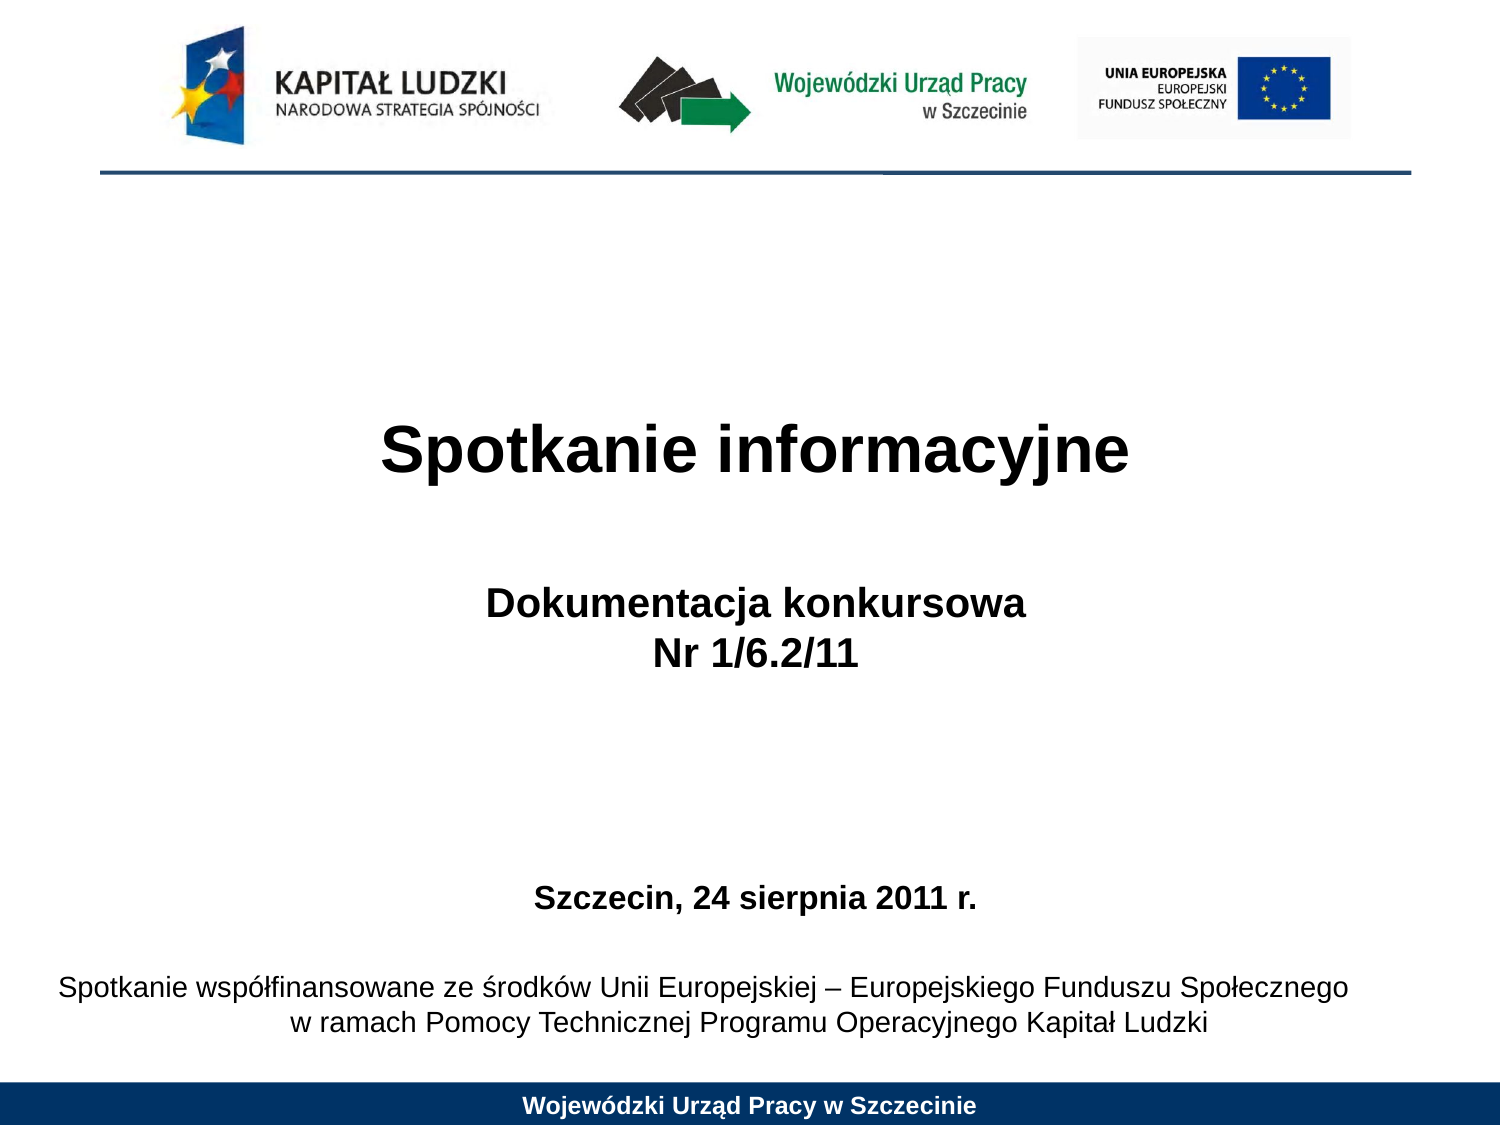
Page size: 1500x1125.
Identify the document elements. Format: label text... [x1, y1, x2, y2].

text_box Spotkanie informacyjne Dokumentacja konkursowa Nr 1/6.2/11 Szczecin, 24 sierpnia 2011 r. [112, 278, 1400, 924]
text_box Spotkanie współfinansowane ze środków Unii Europejskiej – Europejskiego Funduszu Społecznego w ramach Pomocy Technicznej Programu Operacyjnego Kapitał Ludzki [35, 960, 1465, 1046]
picture [159, 24, 1353, 149]
